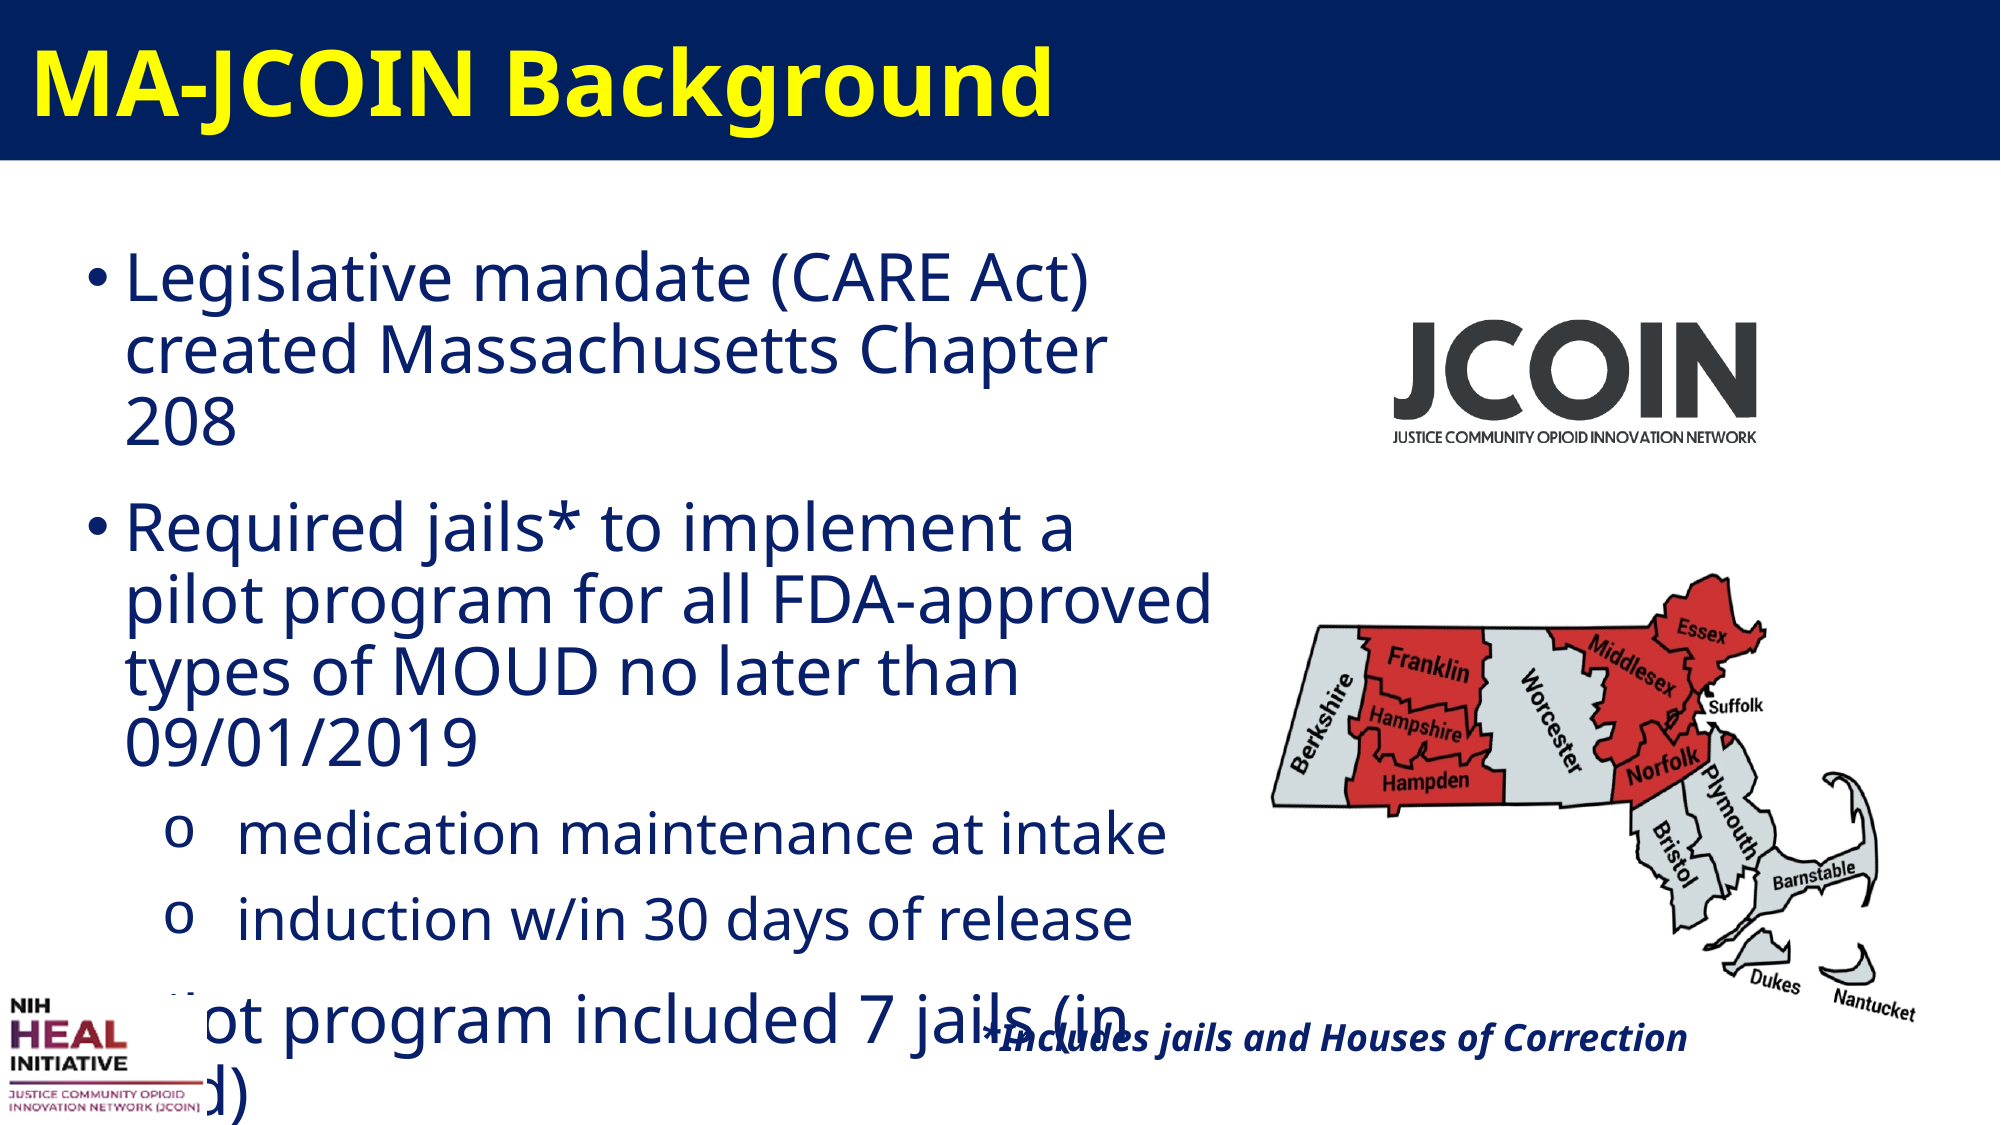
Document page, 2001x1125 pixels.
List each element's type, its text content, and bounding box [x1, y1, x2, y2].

list Legislative mandate (CARE Act) created Massachusetts Chapter 208 Required jails* to implement a pilot program for all FDA-approved types of MOUD no later than 09/01/2019 medication maintenance at intake induction w/in 30 days of release Pilot program included 7 jails (in red) [53, 236, 1238, 891]
title MA-JCOIN Background [14, 0, 1309, 173]
text_box *Includes jails and Houses of Correction [964, 1006, 1980, 1067]
picture [1373, 270, 1757, 443]
picture [1245, 461, 2001, 1006]
text_box [8, 995, 207, 1119]
